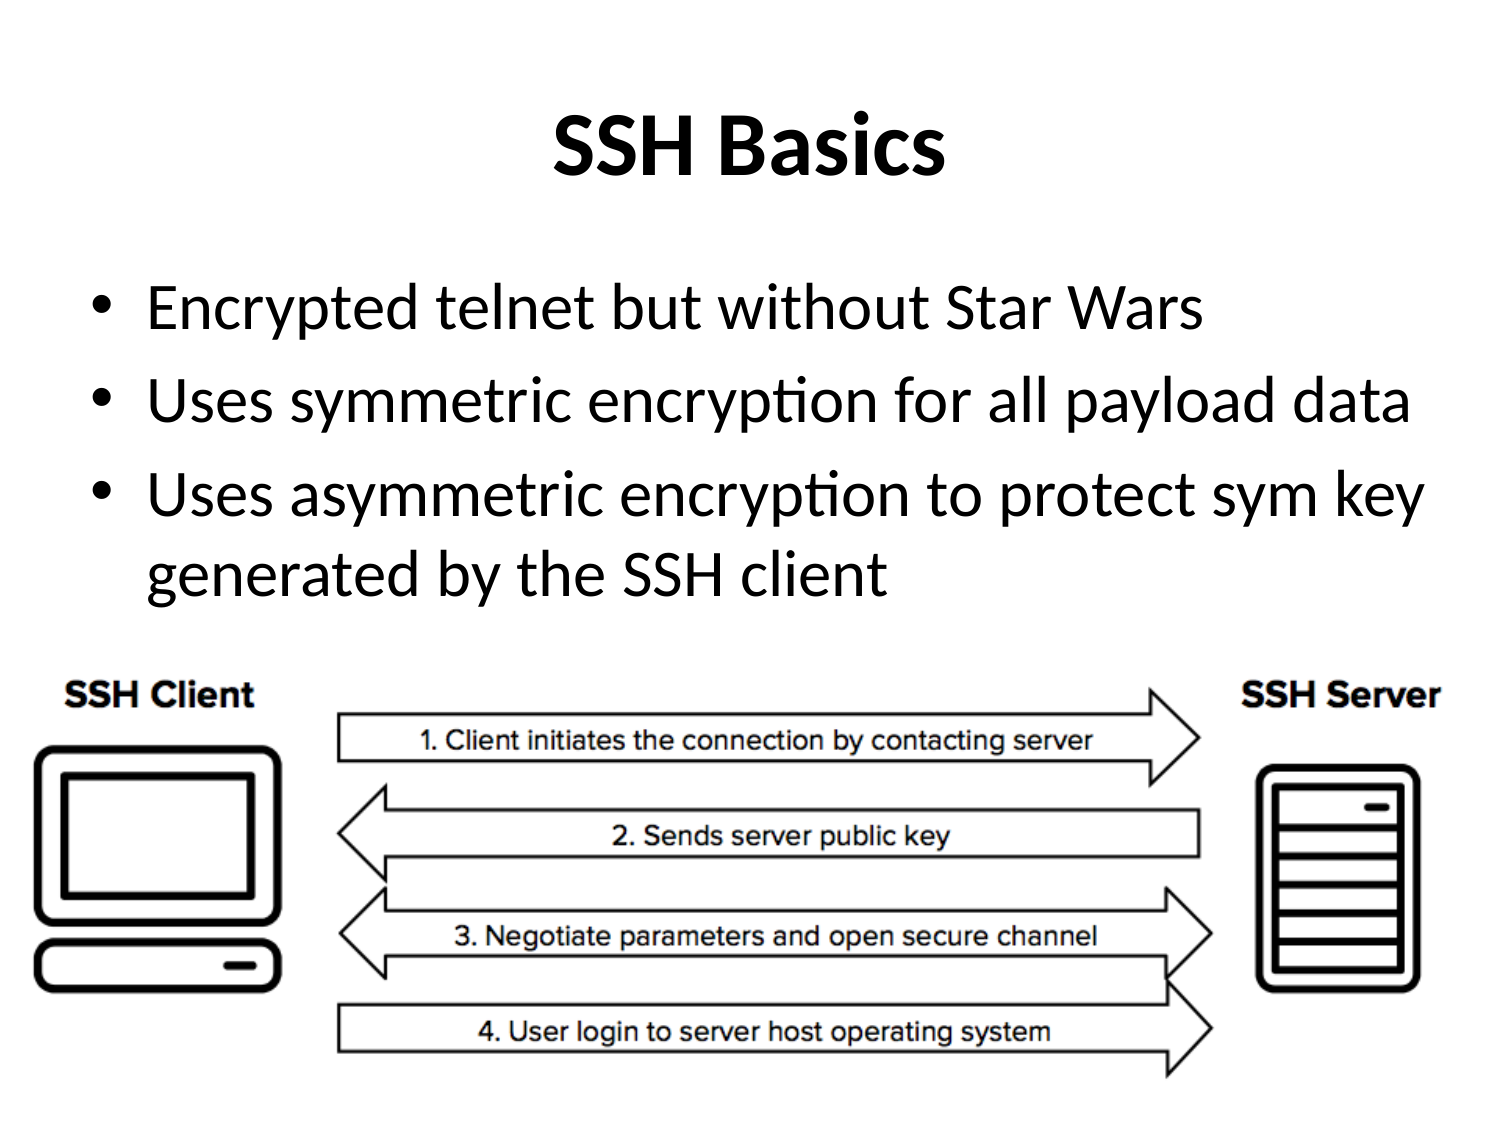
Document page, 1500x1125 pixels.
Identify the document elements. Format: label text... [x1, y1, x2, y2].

list Encrypted telnet but without Star Wars Uses symmetric encryption for all payload data Uses asymmetric encryption to protect sym key generated by the SSH client [75, 255, 1469, 655]
title SSH Basics [75, 45, 1425, 233]
picture [30, 656, 1469, 1082]
